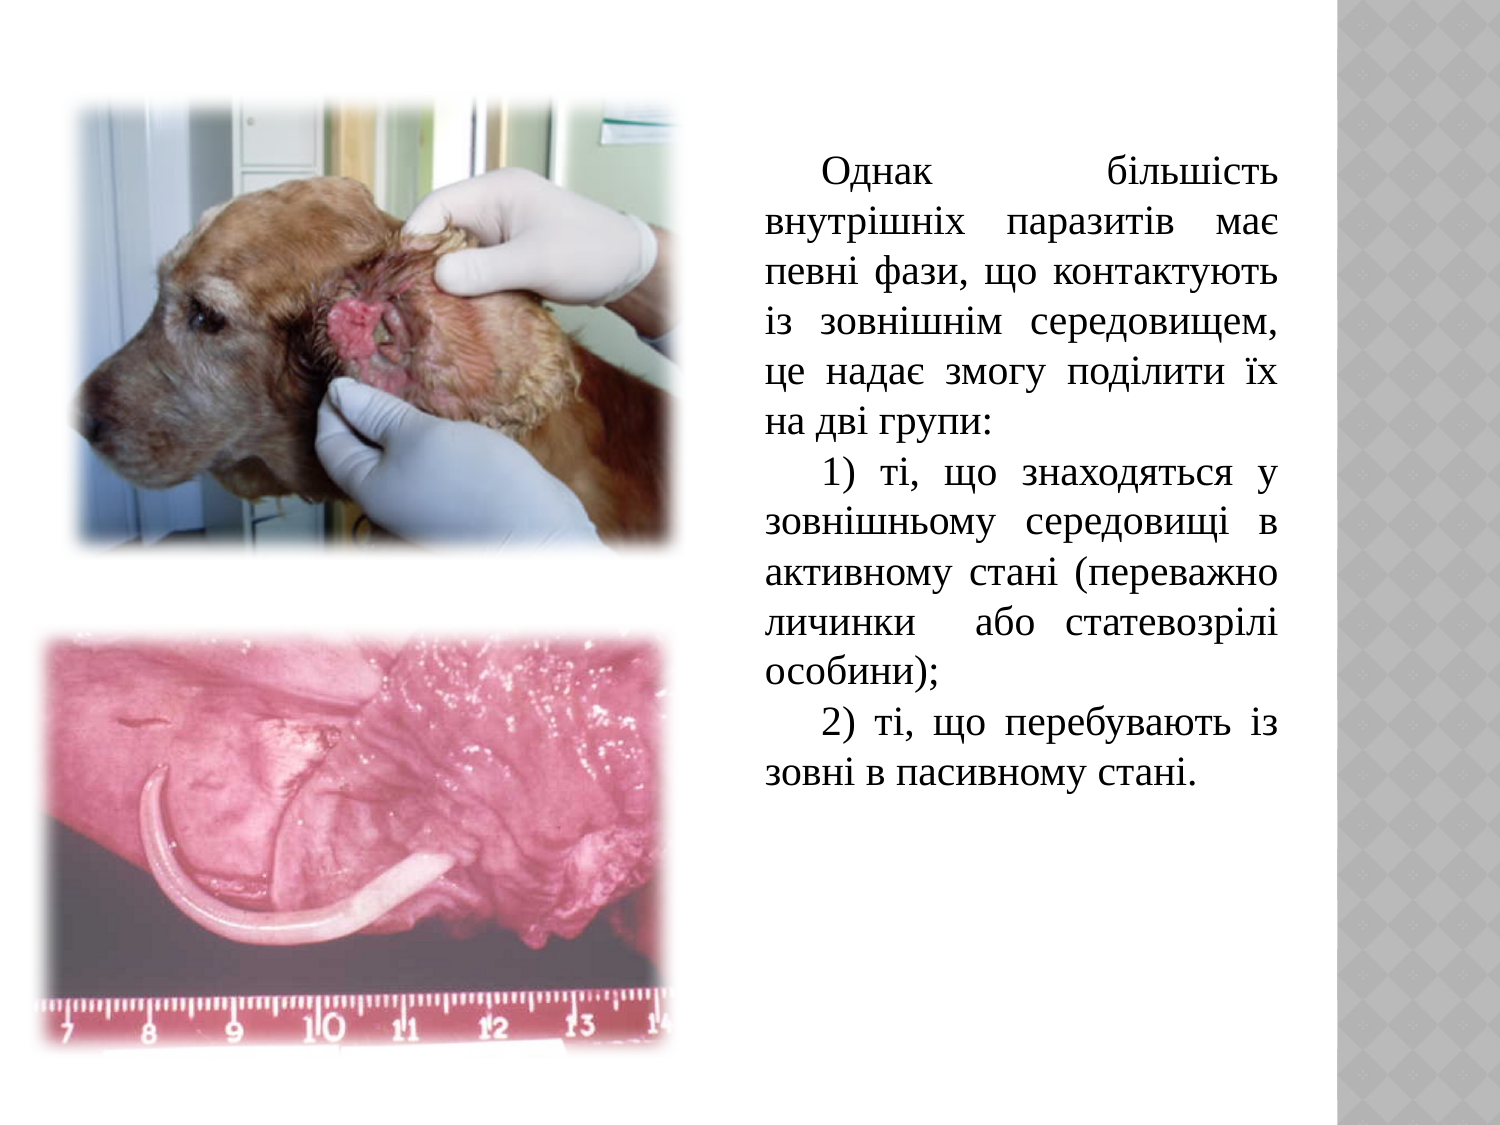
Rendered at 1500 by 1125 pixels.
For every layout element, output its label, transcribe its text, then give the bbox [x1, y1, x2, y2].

picture [60, 91, 687, 561]
text_box Однак більшість внутрішніх паразитів має певні фази, що контактують із зовнішнім середовищем, це надає змогу поділити їх на дві групи: 1) ті, що знаходяться у зовнішньому середовищі в активному стані (переважно личинки або статевозрілі особини); 2) ті, що перебувають із зовні в пасивному стані. [750, 135, 1294, 801]
picture [28, 623, 680, 1059]
